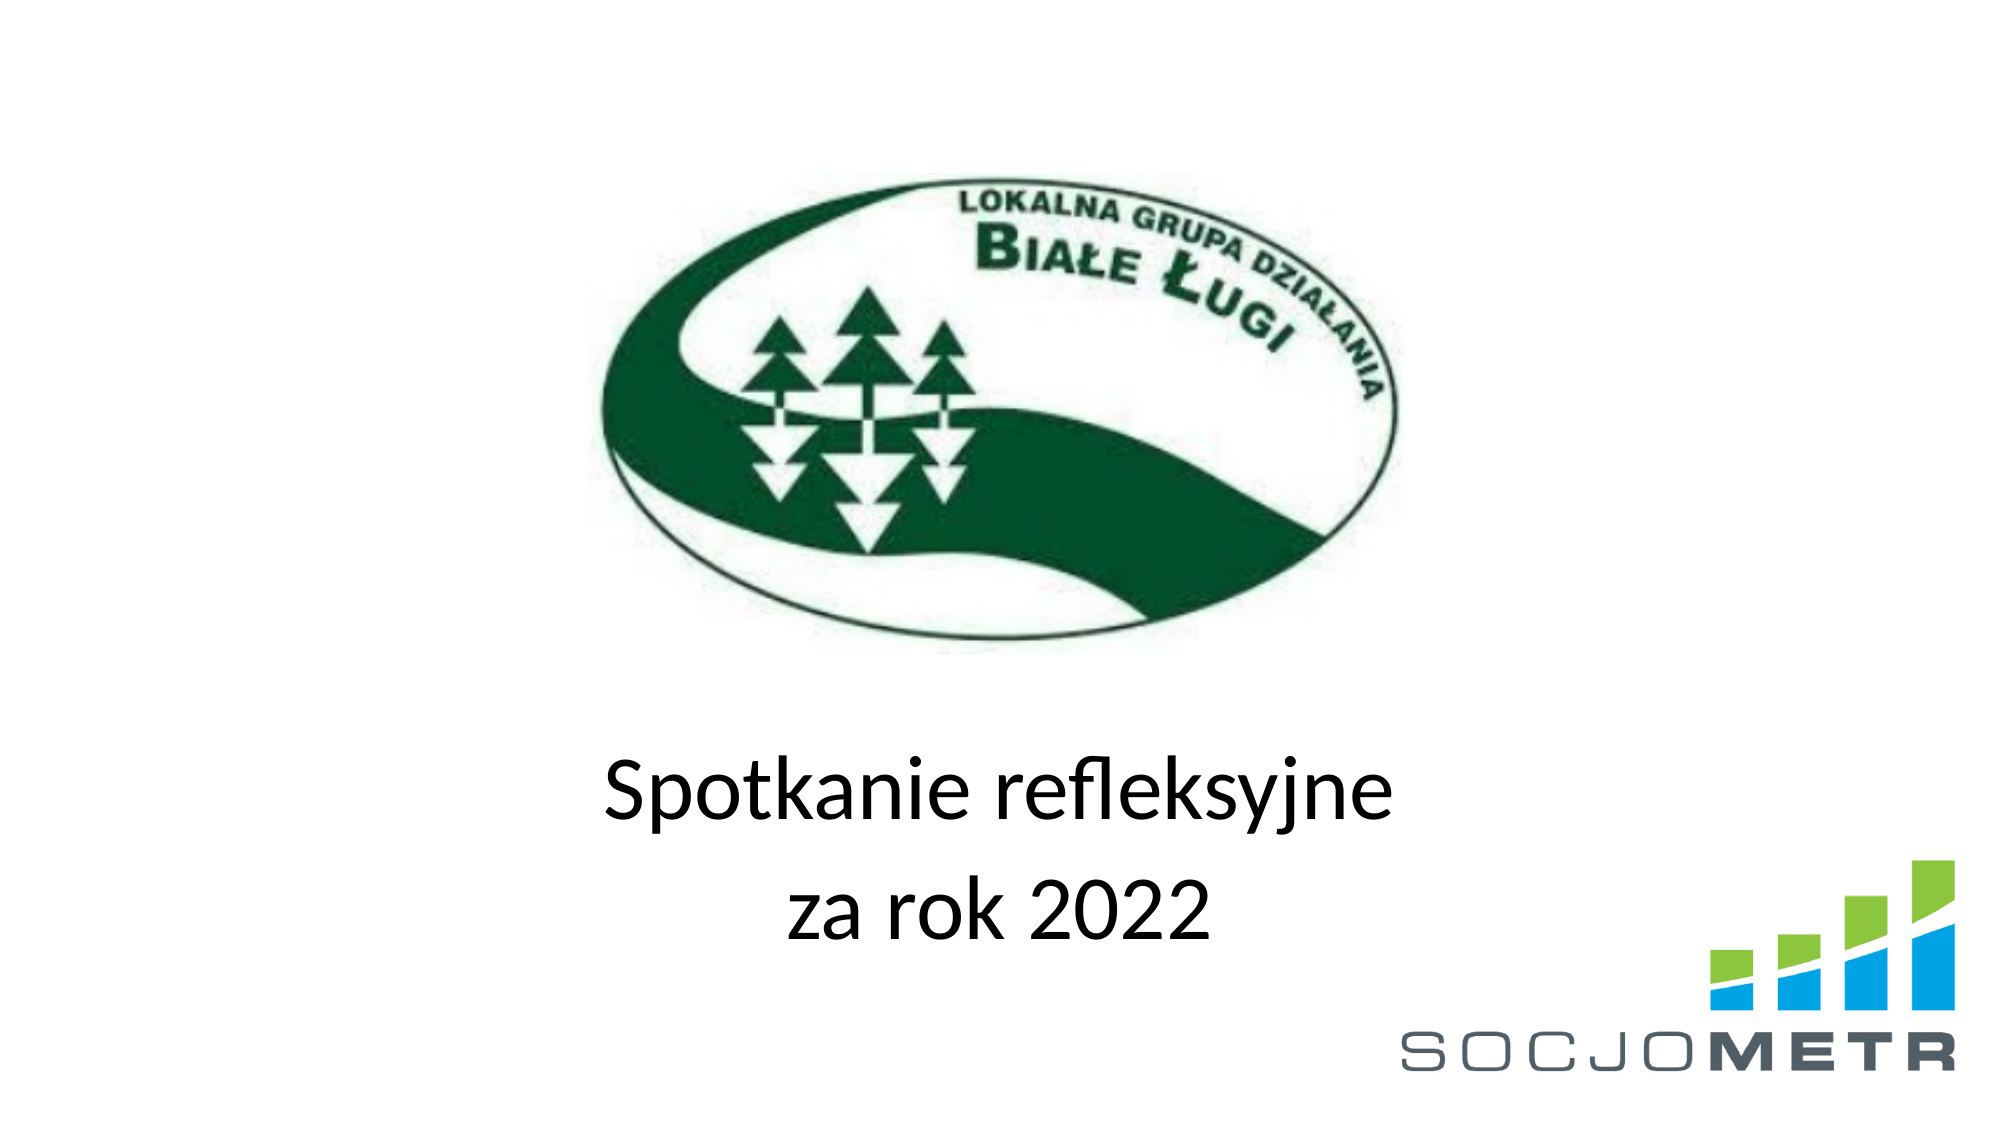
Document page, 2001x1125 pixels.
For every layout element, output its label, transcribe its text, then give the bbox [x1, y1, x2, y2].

picture [583, 173, 1416, 655]
picture [1385, 830, 1978, 1092]
subtitle Spotkanie refleksyjne za rok 2022 [249, 732, 1750, 929]
